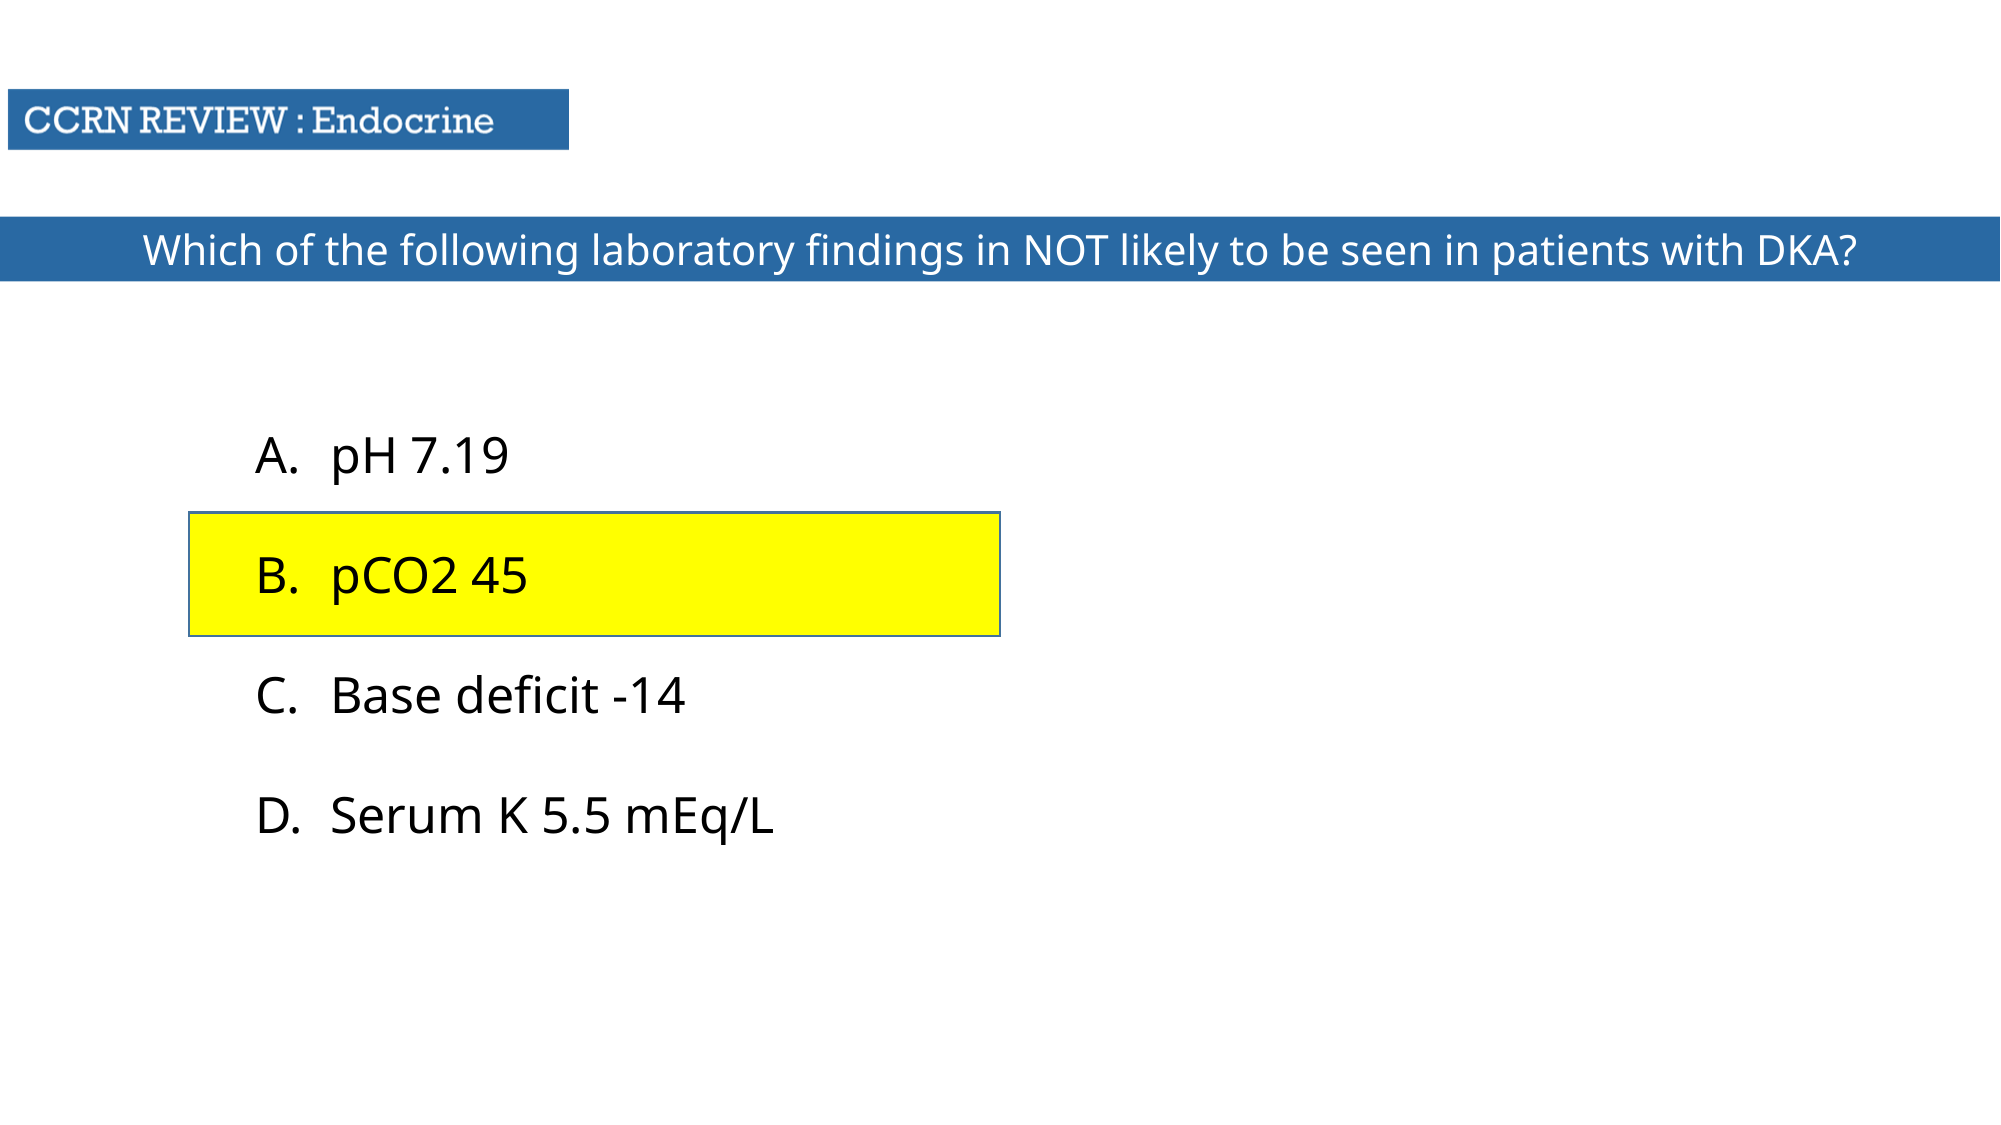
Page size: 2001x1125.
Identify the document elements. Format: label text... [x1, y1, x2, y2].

picture [0, 83, 569, 166]
text_box pH 7.19 pCO2 45 Base deficit -14 Serum K 5.5 mEq/L [240, 416, 1765, 852]
text_box Which of the following laboratory findings in NOT likely to be seen in patients with DKA? [0, 216, 2000, 282]
text_box [188, 511, 240, 637]
